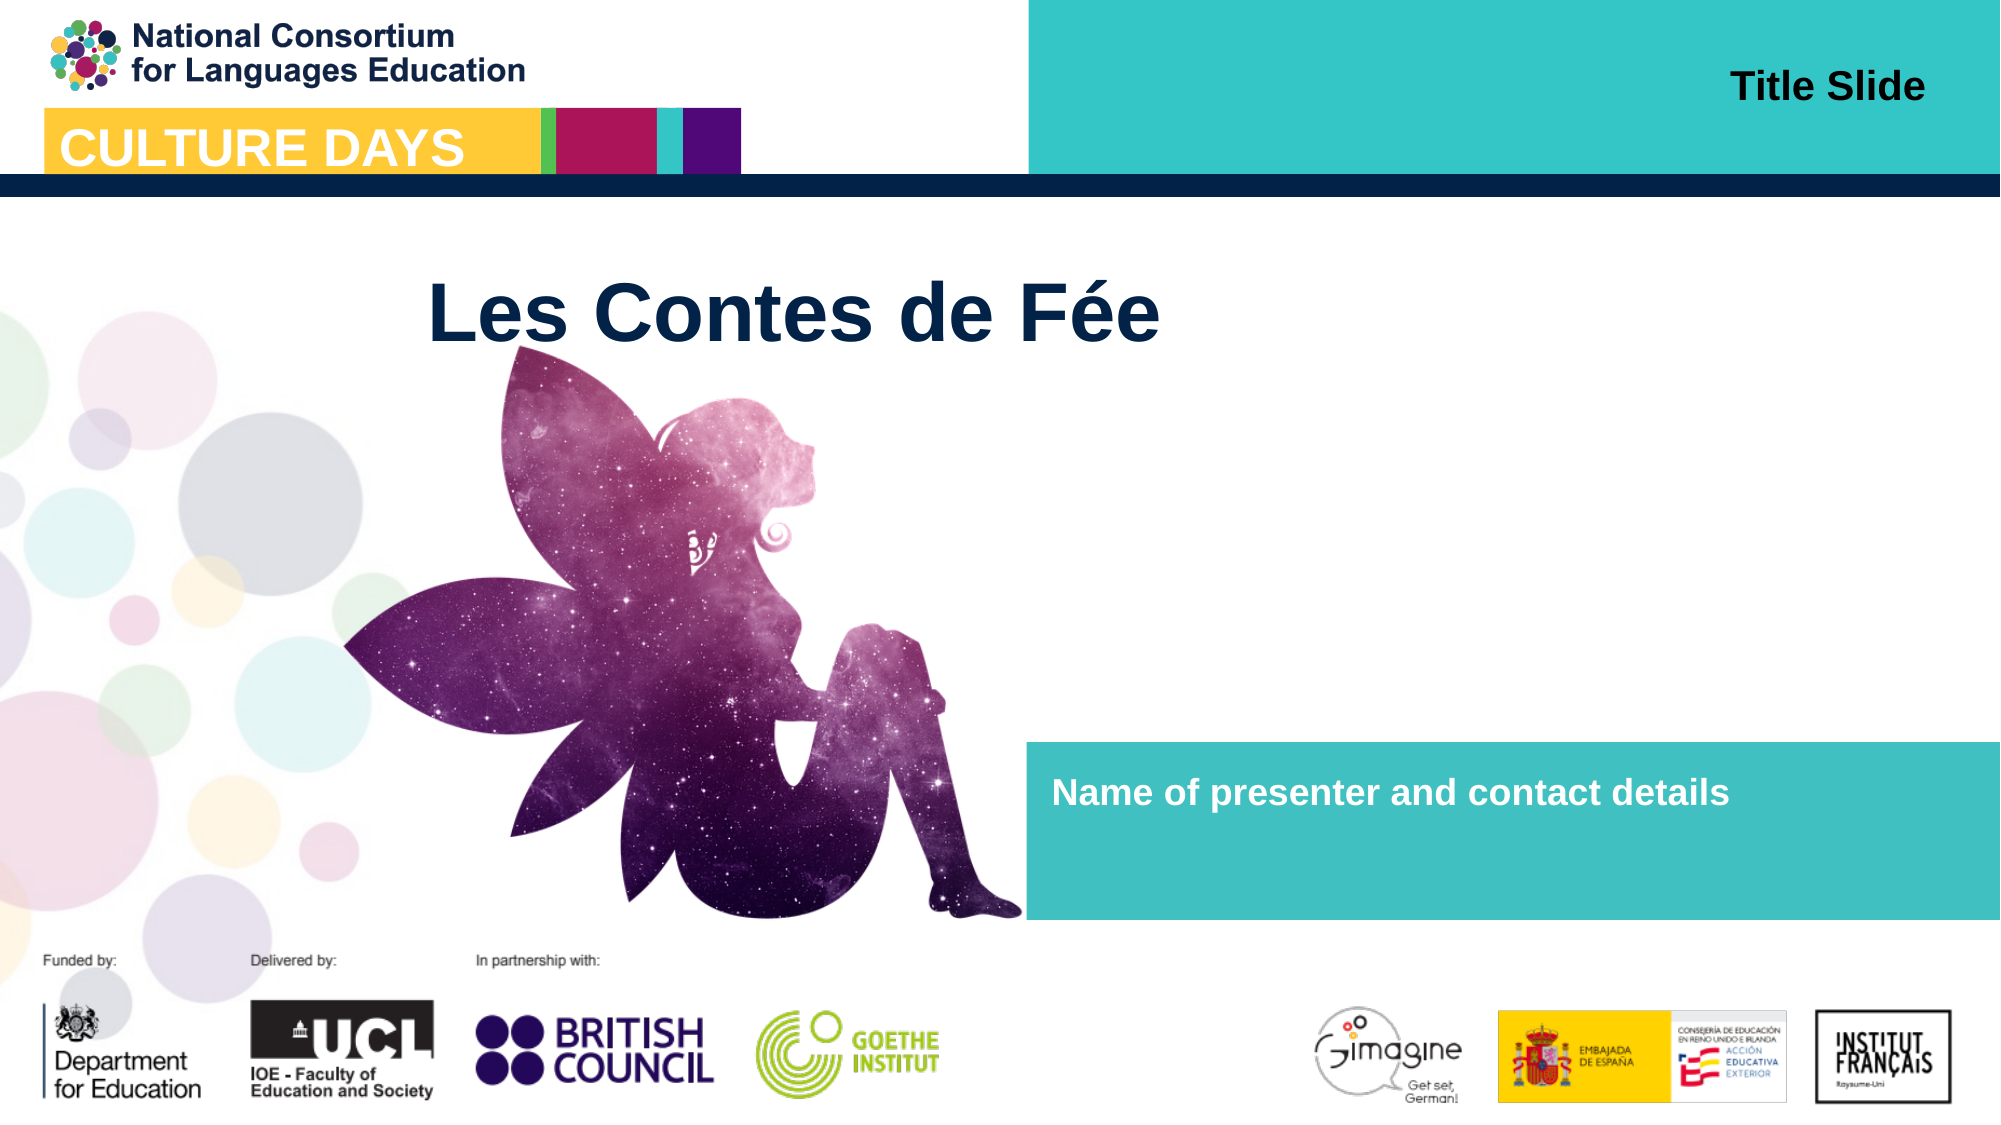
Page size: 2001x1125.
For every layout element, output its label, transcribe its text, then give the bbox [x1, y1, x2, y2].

title Les Contes de Fée [412, 262, 1913, 383]
picture [0, 295, 2000, 1117]
picture [47, 11, 536, 95]
text_box Name of presenter and contact details [1036, 760, 1916, 866]
text_box Title Slide [1141, 51, 1941, 116]
text_box [1027, 741, 2000, 921]
